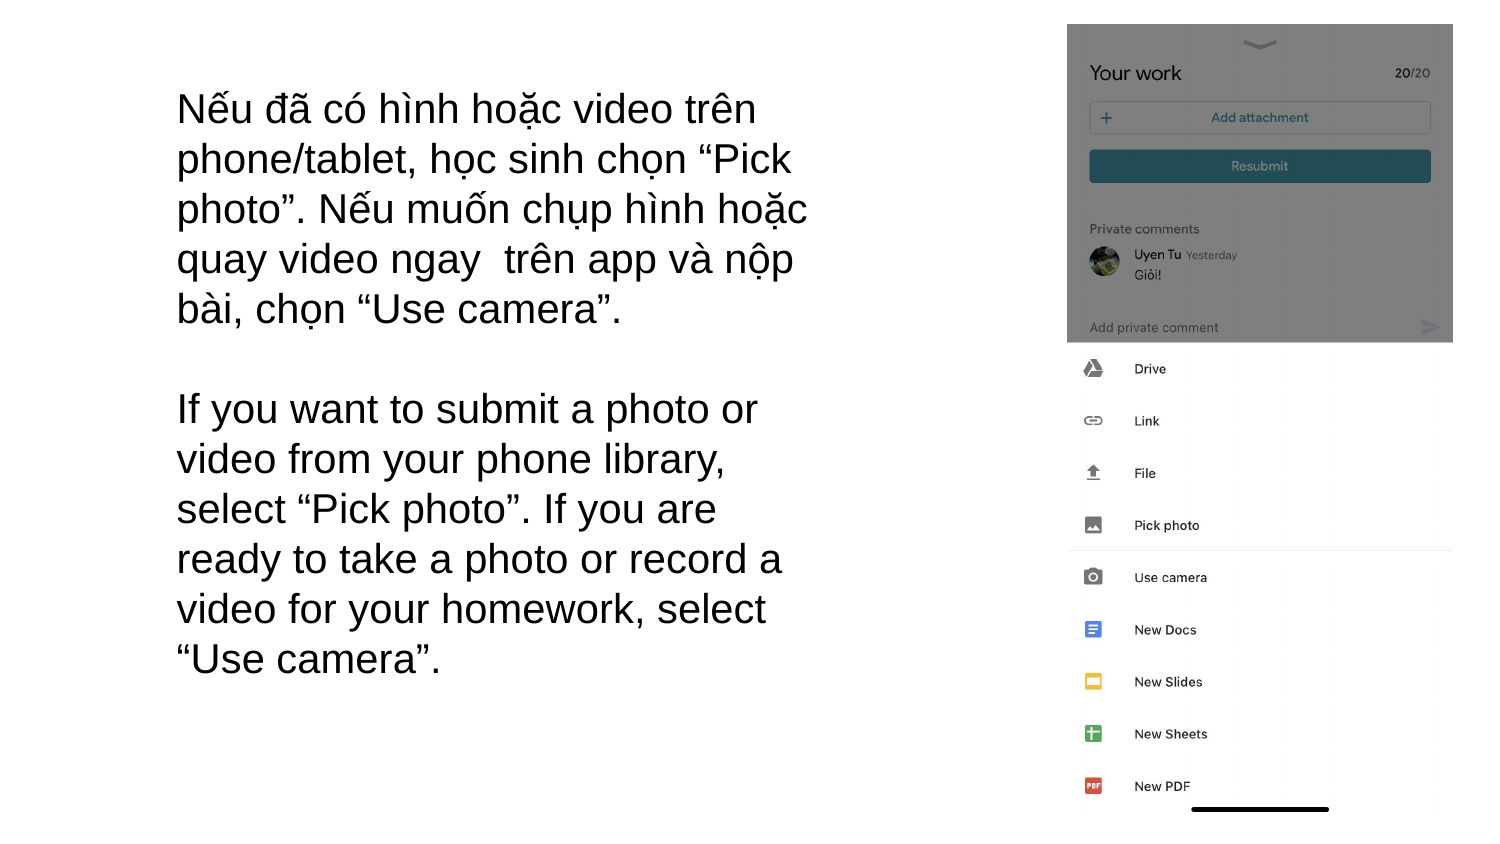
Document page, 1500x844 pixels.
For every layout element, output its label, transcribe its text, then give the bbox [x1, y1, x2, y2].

picture [1067, 24, 1454, 819]
text_box Nếu đã có hình hoặc video trên phone/tablet, học sinh chọn “Pick photo”. Nếu muốn chụp hình hoặc quay video ngay trên app và nộp bài, chọn “Use camera”. If you want to submit a photo or video from your phone library, select “Pick photo”. If you are ready to take a photo or record a video for your homework, select “Use camera”. [161, 66, 838, 565]
